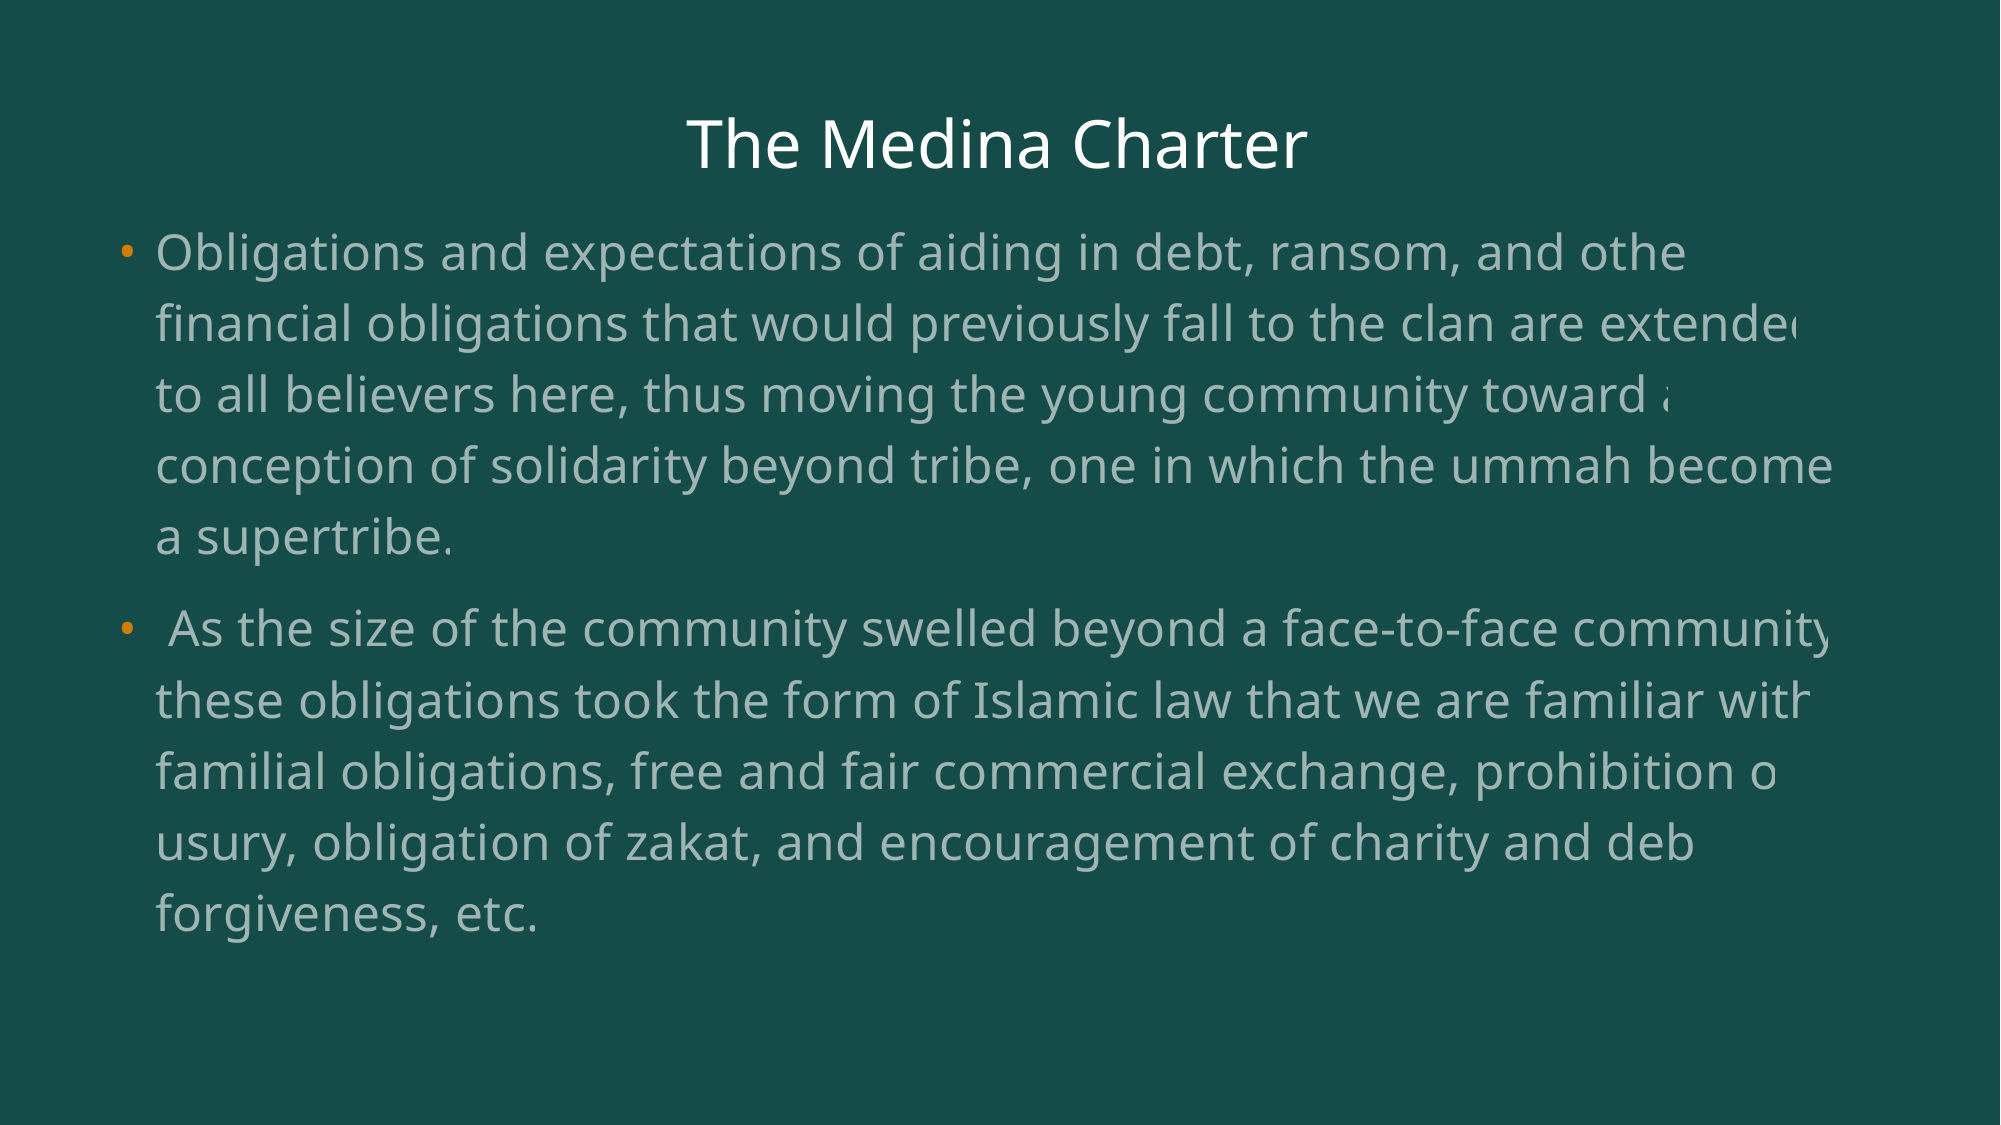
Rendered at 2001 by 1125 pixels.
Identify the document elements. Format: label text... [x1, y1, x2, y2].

list Obligations and expectations of aiding in debt, ransom, and other financial obligations that would previously fall to the clan are extended to all believers here, thus moving the young community toward a conception of solidarity beyond tribe, one in which the ummah becomes a supertribe. As the size of the community swelled beyond a face-to-face community, these obligations took the form of Islamic law that we are familiar with: familial obligations, free and fair commercial exchange, prohibition of usury, obligation of zakat, and encouragement of charity and debt forgiveness, etc. [118, 208, 1878, 947]
title The Medina Charter [118, 101, 1878, 208]
